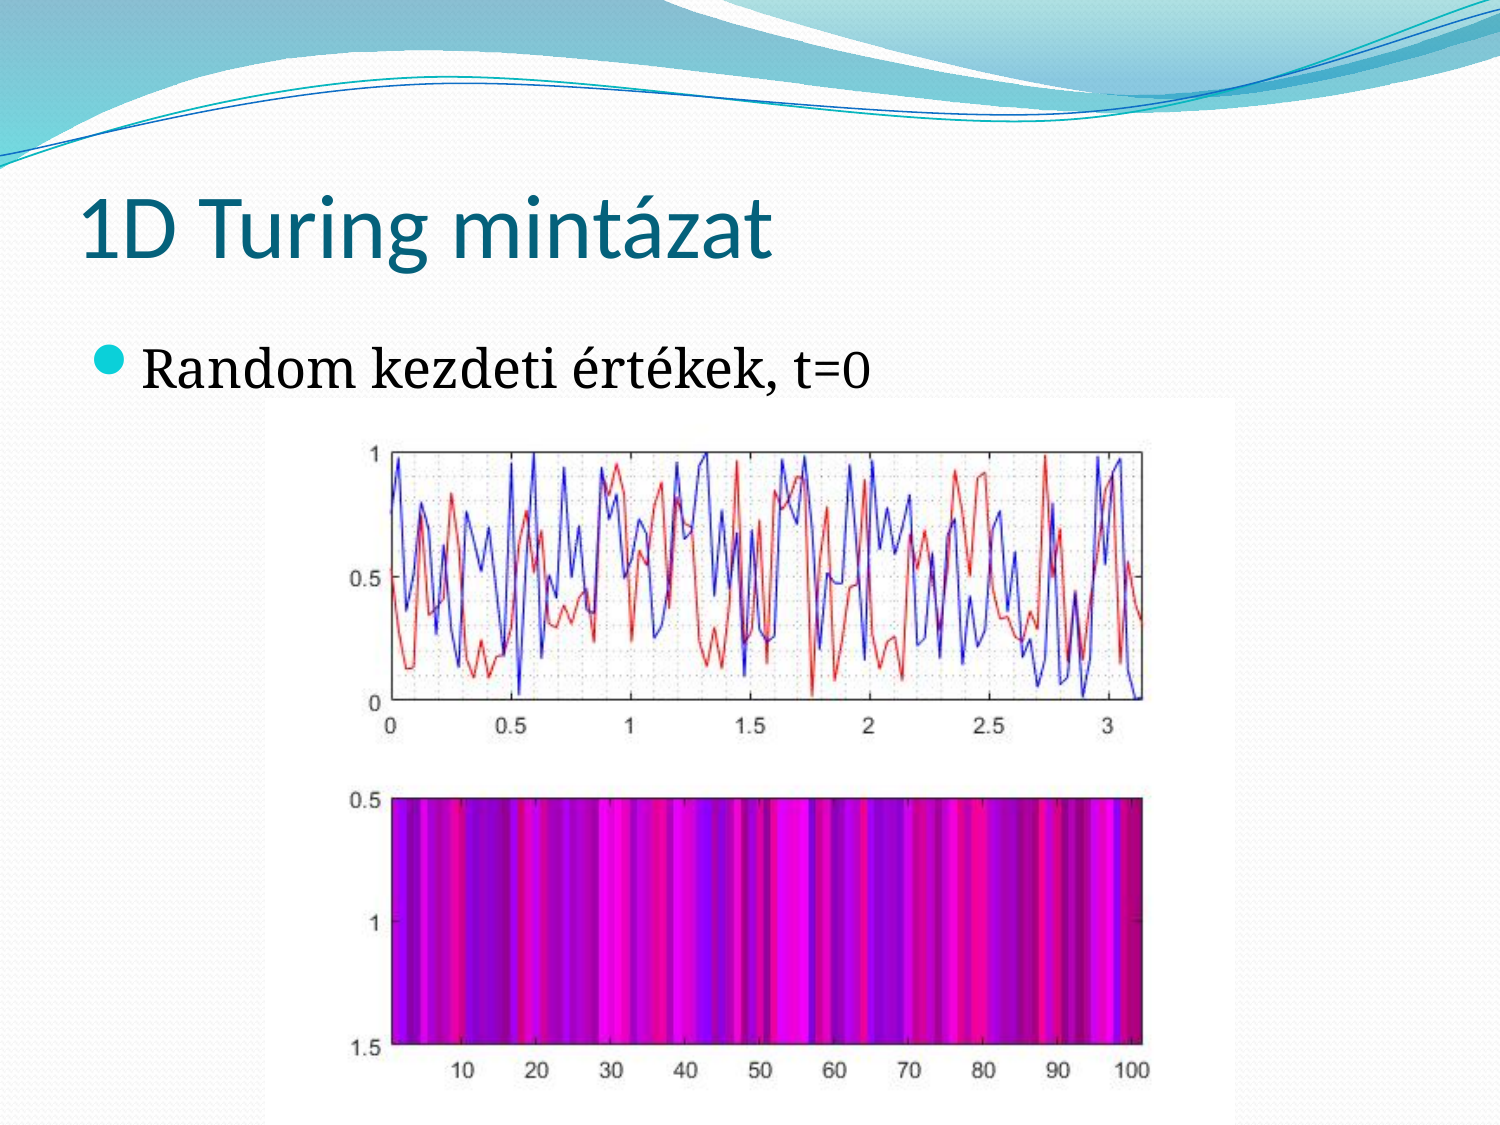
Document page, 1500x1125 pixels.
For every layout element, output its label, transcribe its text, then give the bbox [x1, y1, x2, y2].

list Random kezdeti értékek, t=0 [75, 326, 1425, 917]
title 1D Turing mintázat [75, 7, 1425, 278]
picture [265, 397, 1235, 1125]
